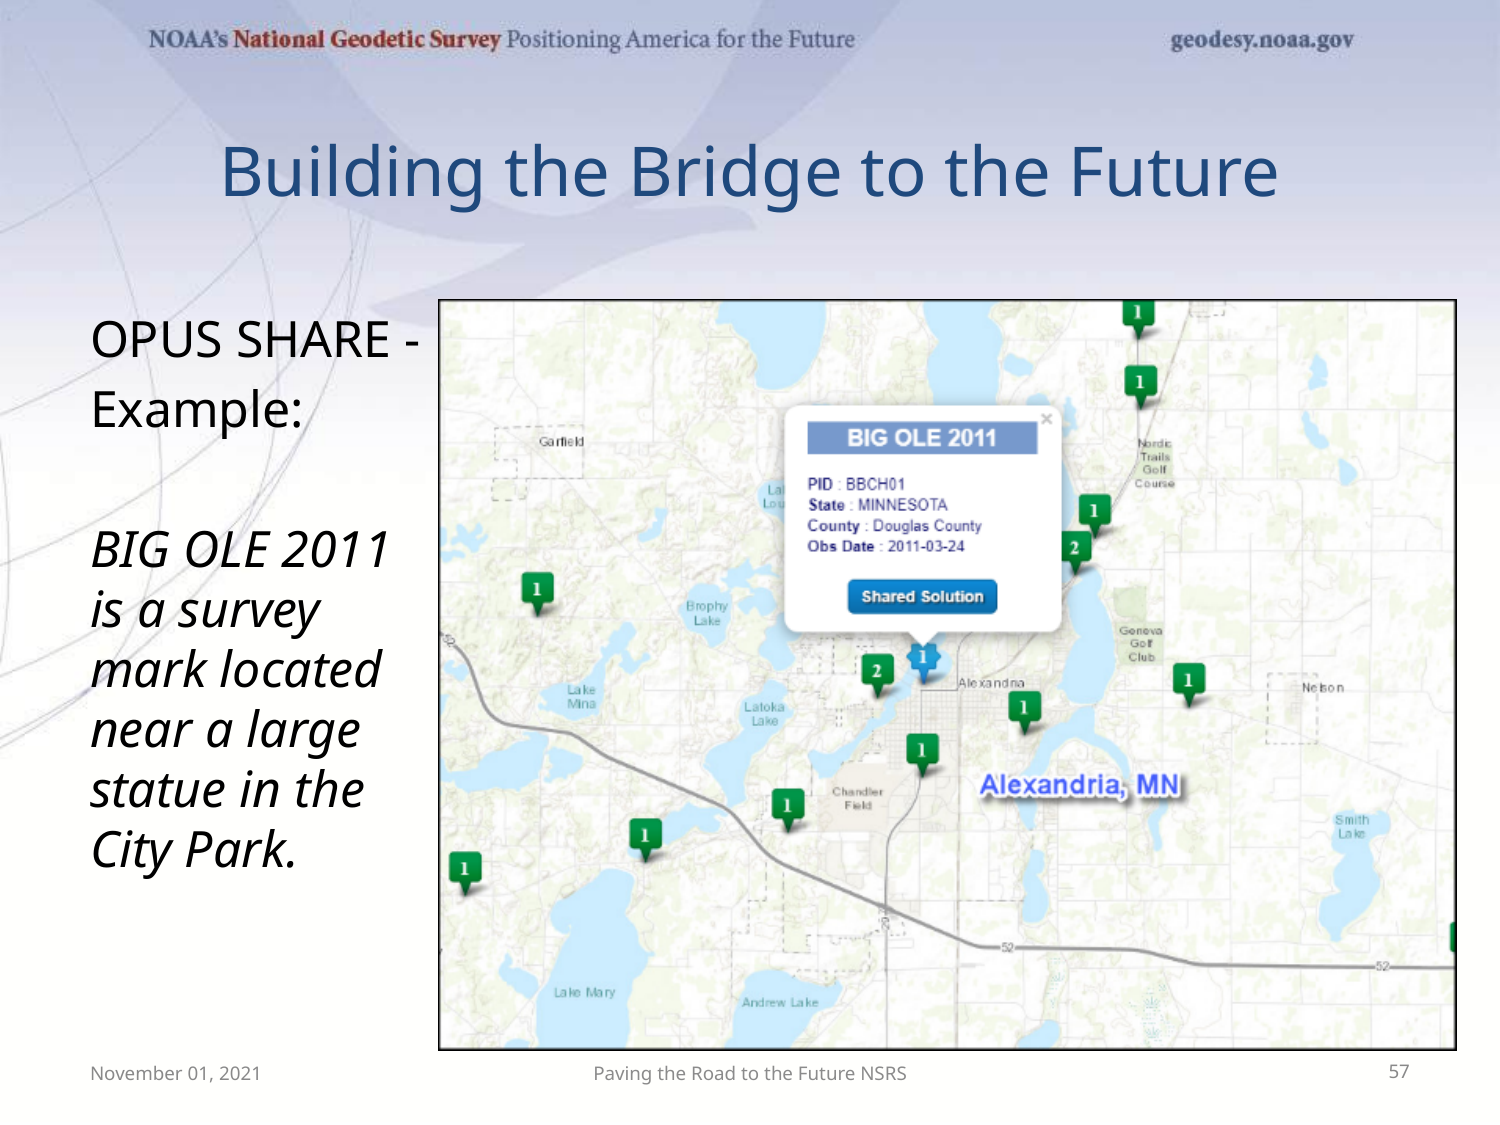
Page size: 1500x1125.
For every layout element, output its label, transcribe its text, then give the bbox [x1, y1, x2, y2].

footer Paving the Road to the Future NSRS [512, 1060, 988, 1103]
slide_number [75, 1042, 425, 1103]
title Building the Bridge to the Future [75, 75, 1425, 263]
slide_number 57 [1074, 1060, 1425, 1103]
list OPUS SHARE - Example: BIG OLE 2011 is a survey mark located near a large statue in the City Park. [75, 299, 437, 1005]
picture [0, 0, 1500, 1122]
